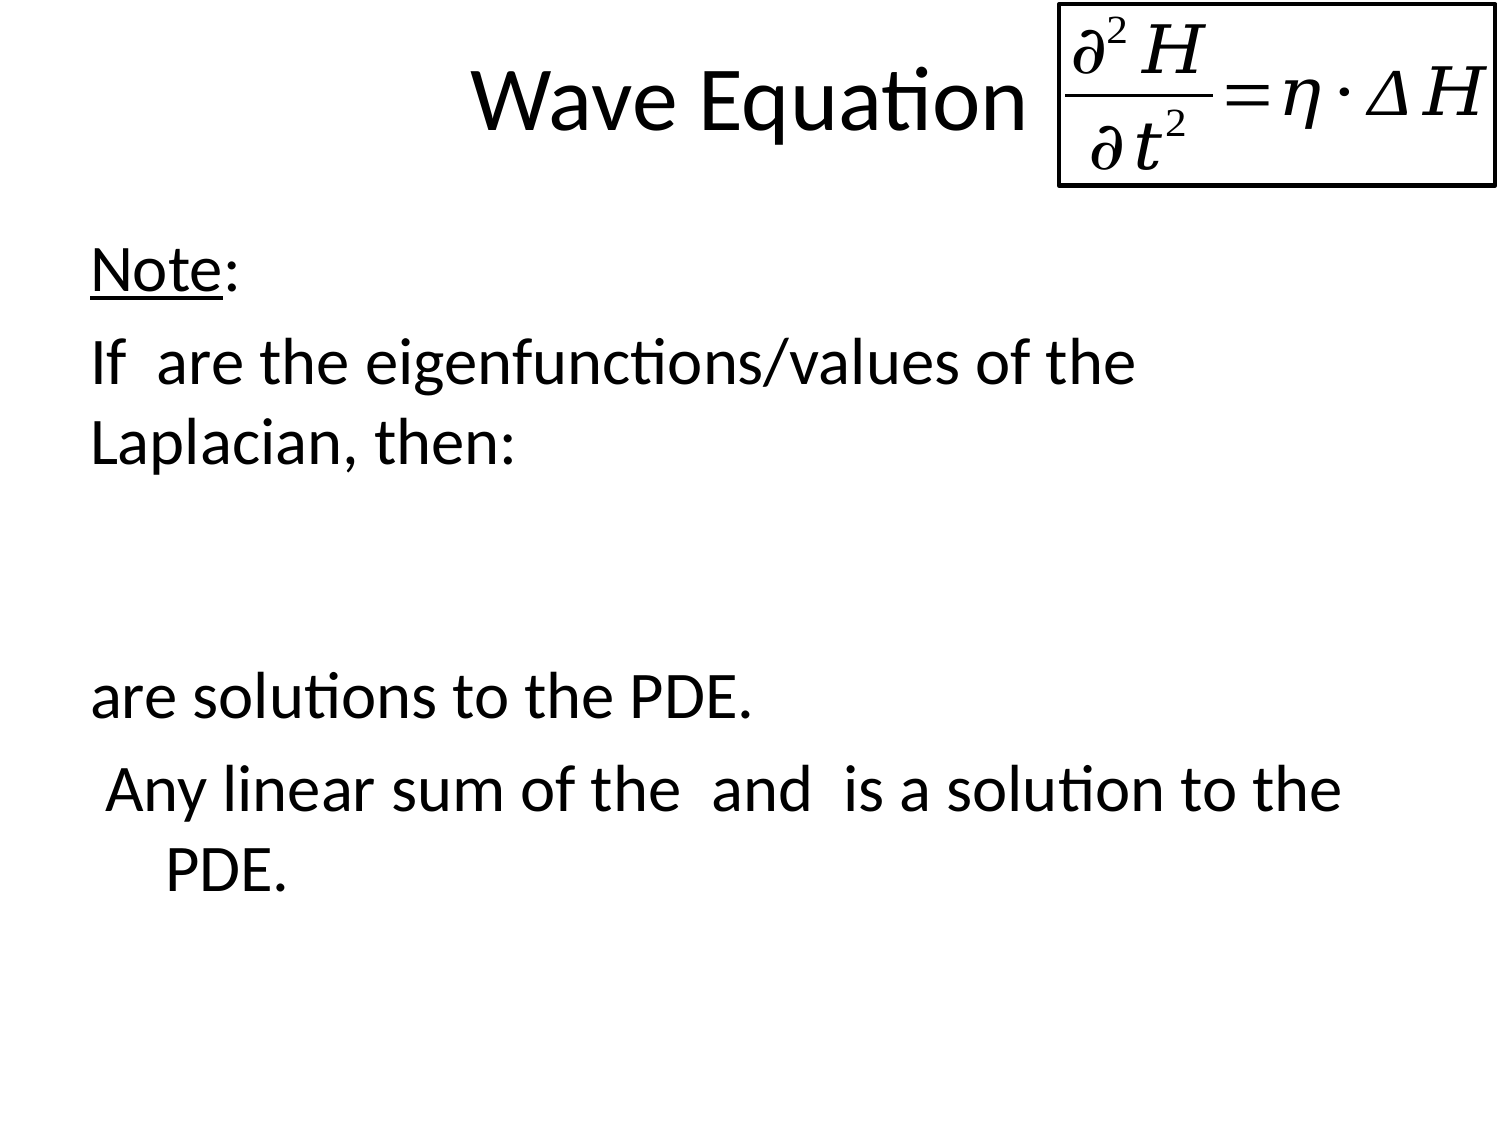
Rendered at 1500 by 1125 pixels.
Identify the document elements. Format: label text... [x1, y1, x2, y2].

title Wave Equation [75, 0, 1425, 188]
